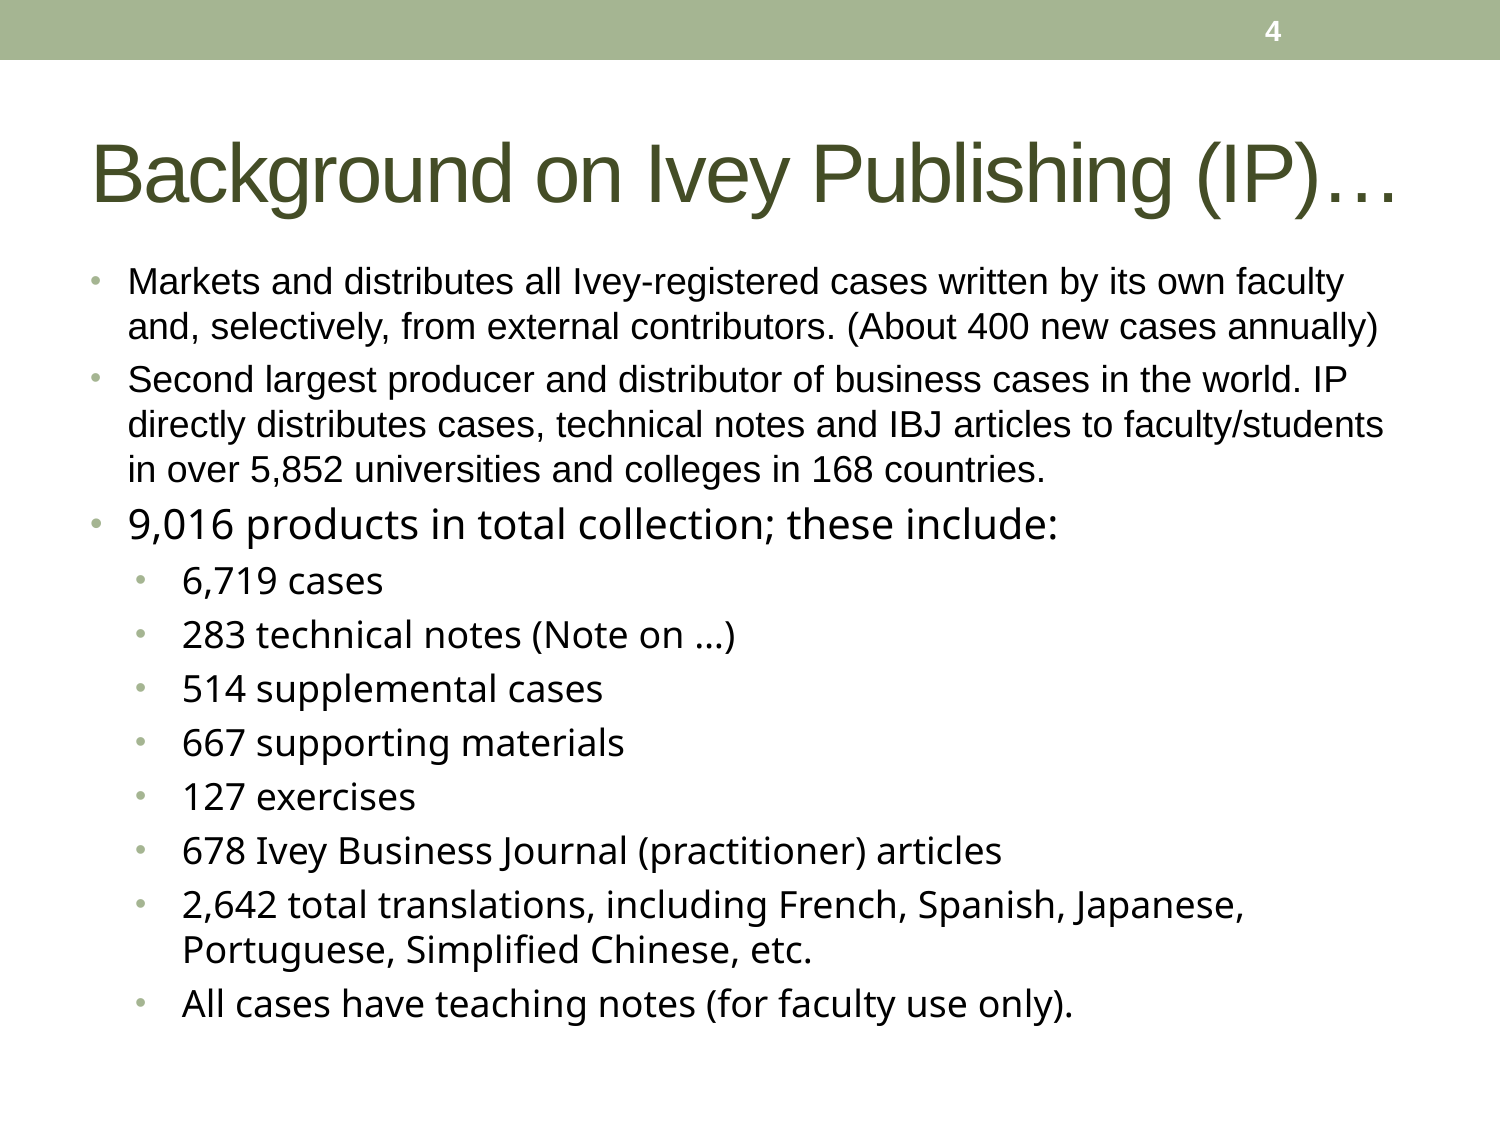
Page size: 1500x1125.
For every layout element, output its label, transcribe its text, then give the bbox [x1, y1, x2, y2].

title Background on Ivey Publishing (IP)… [75, 87, 1425, 250]
slide_number 4 [1250, 3, 1425, 57]
list Markets and distributes all Ivey-registered cases written by its own faculty and, selectively, from external contributors. (About 400 new cases annually) Second largest producer and distributor of business cases in the world. IP directly distributes cases, technical notes and IBJ articles to faculty/students in over 5,852 universities and colleges in 168 countries. 9,016 products in total collection; these include: 6,719 cases 283 technical notes (Note on …) 514 supplemental cases 667 supporting materials 127 exercises 678 Ivey Business Journal (practitioner) articles 2,642 total translations, including French, Spanish, Japanese, Portuguese, Simplified Chinese, etc. All cases have teaching notes (for faculty use only). [75, 249, 1413, 1063]
